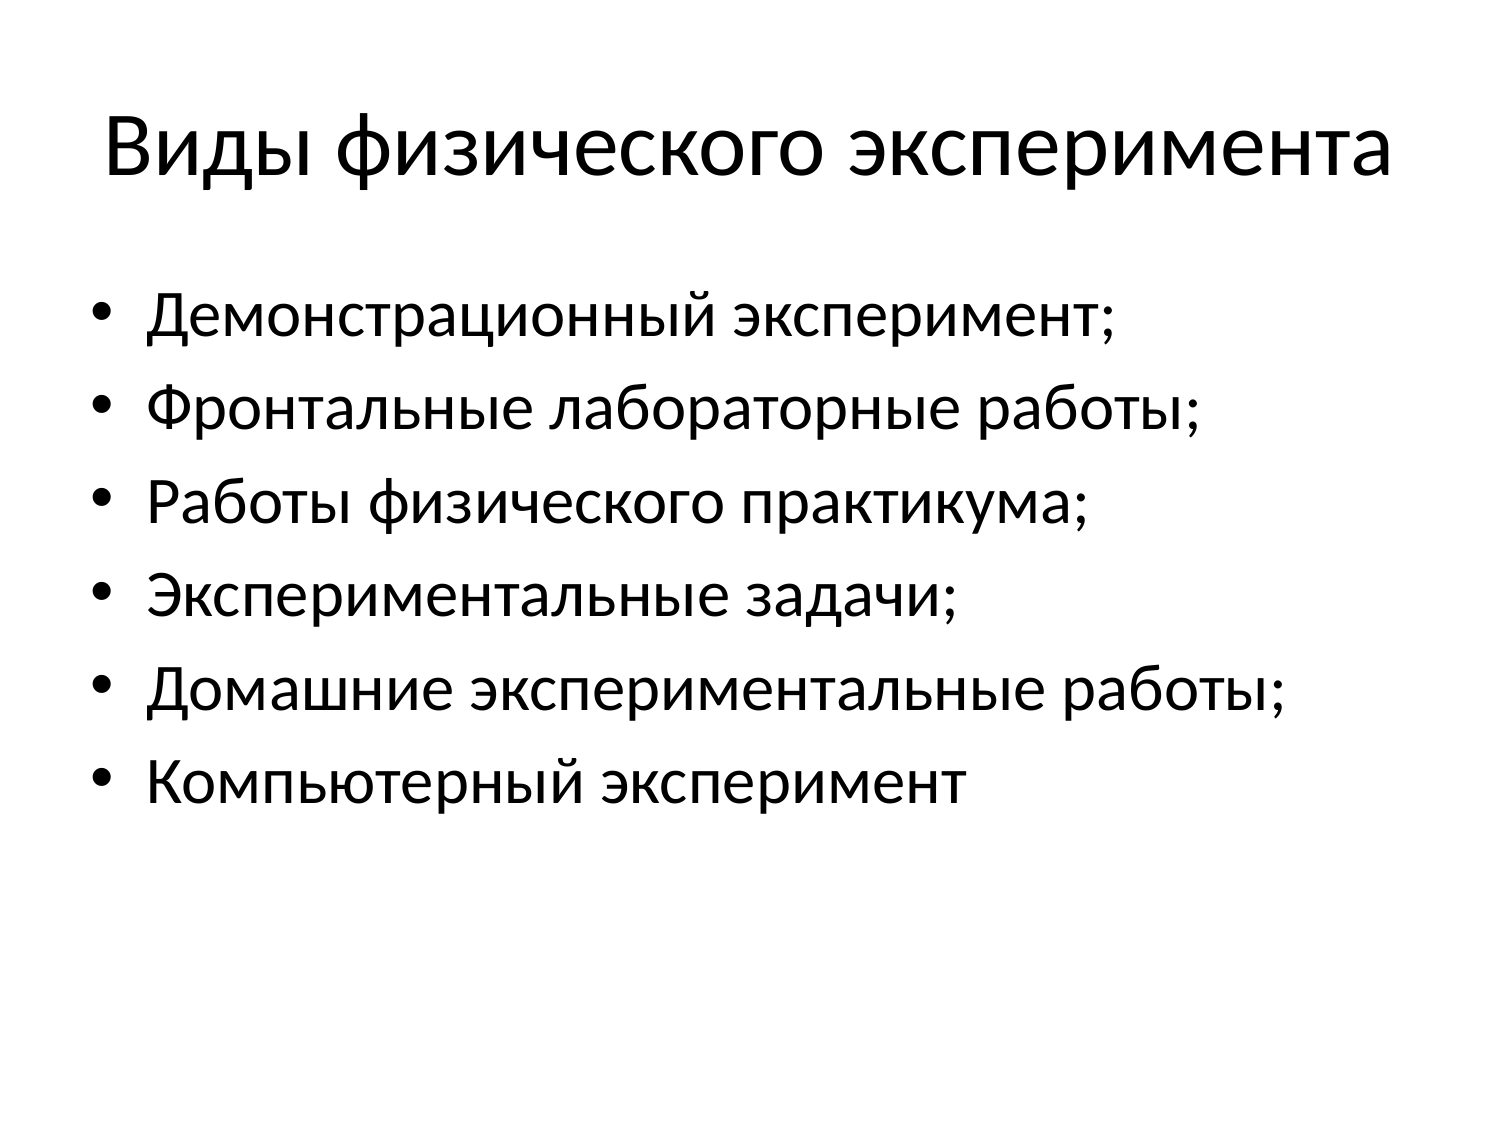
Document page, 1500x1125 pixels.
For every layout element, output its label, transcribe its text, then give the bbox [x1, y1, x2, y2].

list Демонстрационный эксперимент; Фронтальные лабораторные работы; Работы физического практикума; Экспериментальные задачи; Домашние экспериментальные работы; Компьютерный эксперимент [75, 262, 1425, 1005]
title Виды физического эксперимента [75, 45, 1425, 233]
